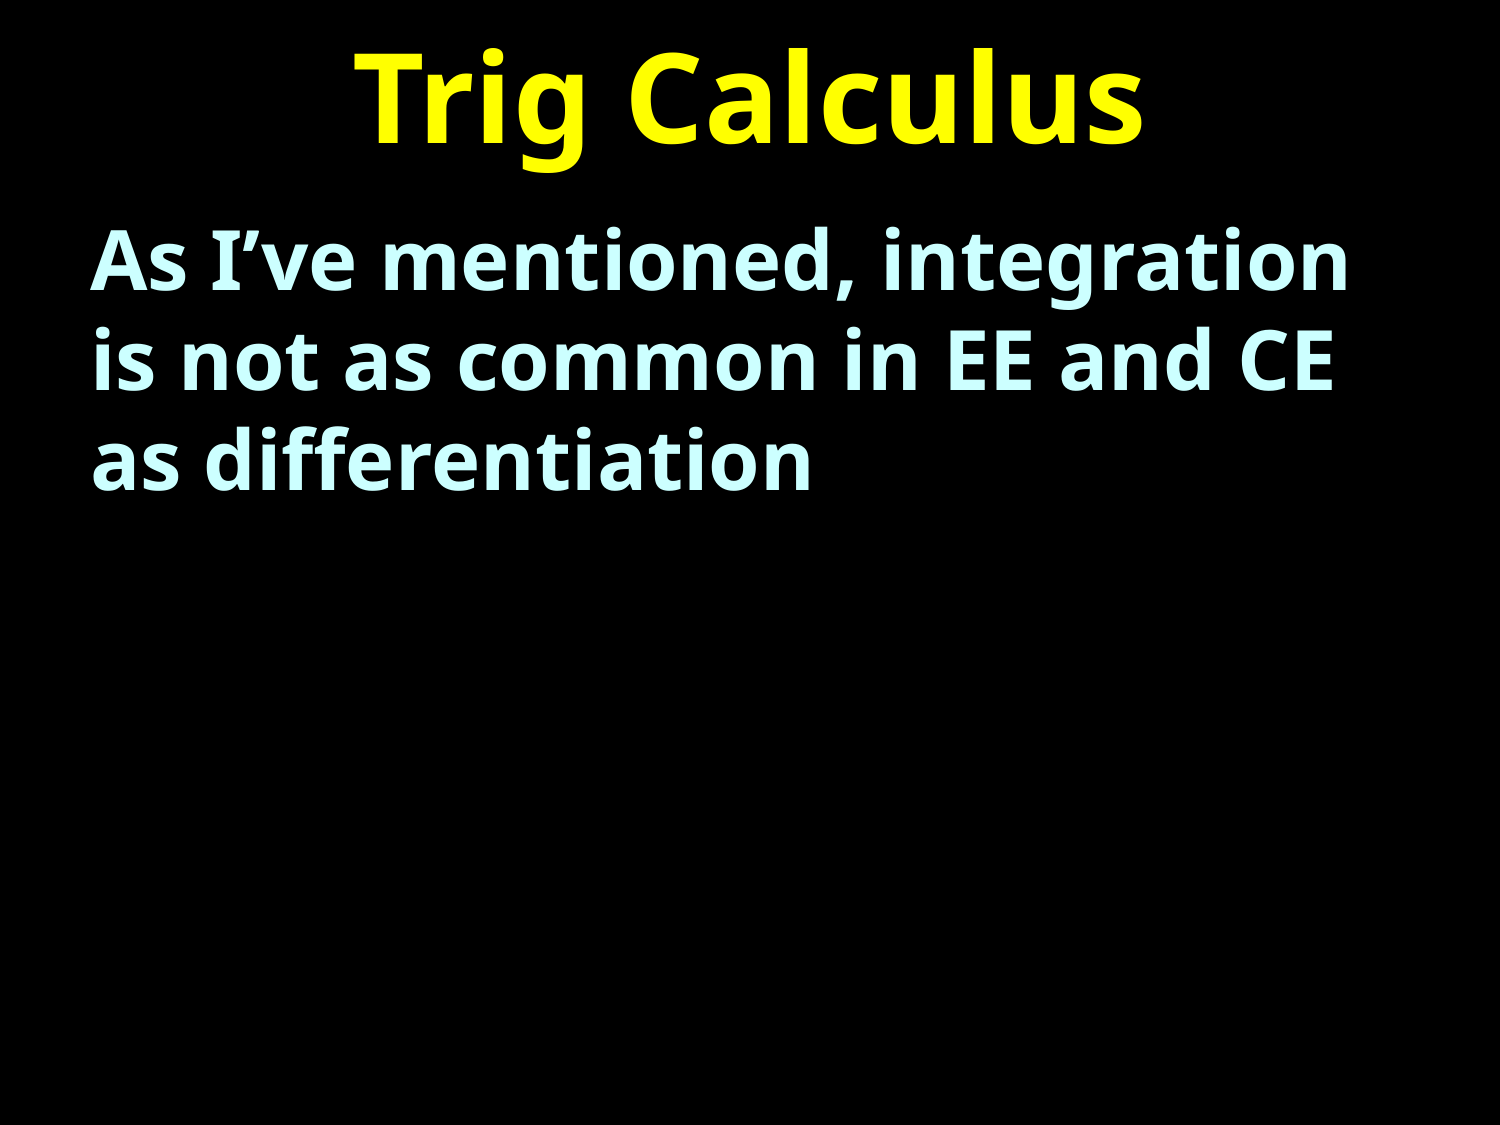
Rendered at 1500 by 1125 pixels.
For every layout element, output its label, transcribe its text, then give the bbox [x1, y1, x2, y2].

title Trig Calculus [0, 0, 1500, 188]
list As I’ve mentioned, integration is not as common in EE and CE as differentiation [75, 200, 1425, 1125]
